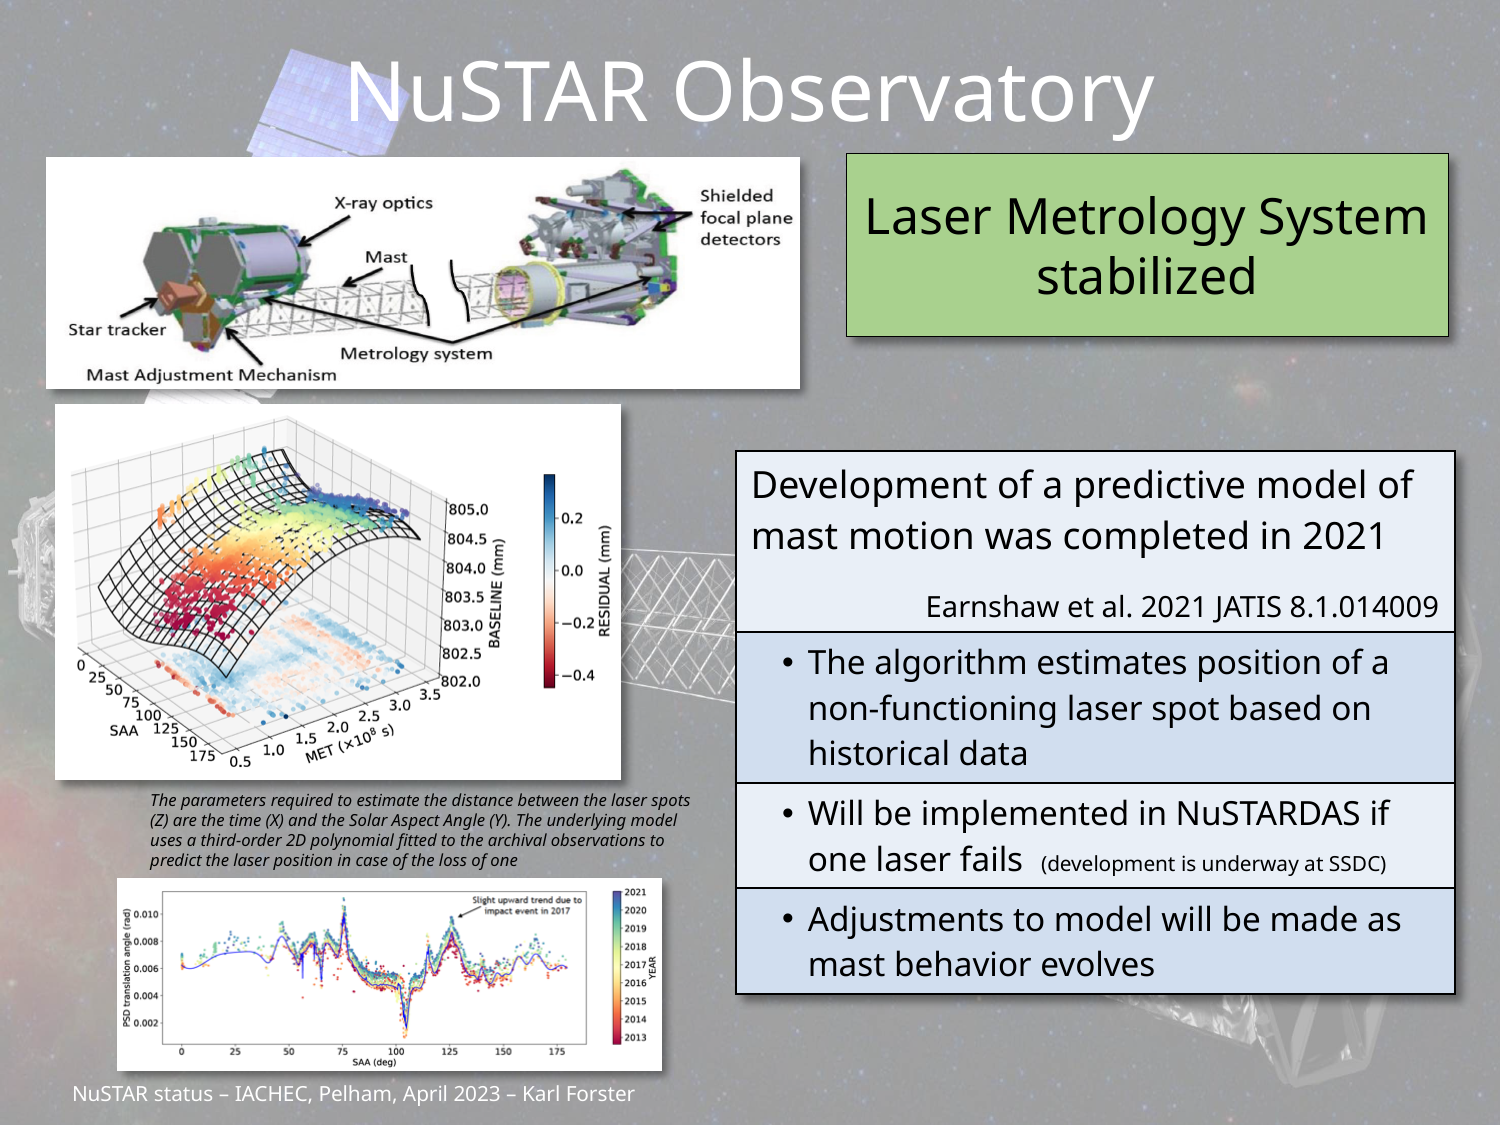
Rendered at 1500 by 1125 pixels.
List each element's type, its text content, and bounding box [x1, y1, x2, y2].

text_box NuSTAR Observatory [329, 30, 1171, 146]
picture [55, 404, 621, 780]
table_cell Will be implemented in NuSTARDAS if one laser fails (development is underway at SSDC) [737, 784, 1454, 887]
picture [46, 157, 800, 389]
picture [117, 878, 662, 1071]
text_box NuSTAR status – IACHEC, Pelham, April 2023 – Karl Forster [57, 1073, 651, 1114]
table_cell Adjustments to model will be made as mast behavior evolves [737, 889, 1454, 993]
text_box Laser Metrology System stabilized [846, 153, 1449, 337]
text_box The parameters required to estimate the distance between the laser spots (Z) are the time (X) and the Solar Aspect Angle (Y). The underlying model uses a third-order 2D polynomial fitted to the archival observations to predict the laser position in case of the loss of one [135, 782, 719, 878]
text_box [0, 0, 1500, 1125]
table_header Development of a predictive model of mast motion was completed in 2021 Earnshaw et al. 2021 JATIS 8.1.014009 [737, 452, 1454, 631]
table_cell The algorithm estimates position of a non-functioning laser spot based on historical data [737, 633, 1454, 782]
